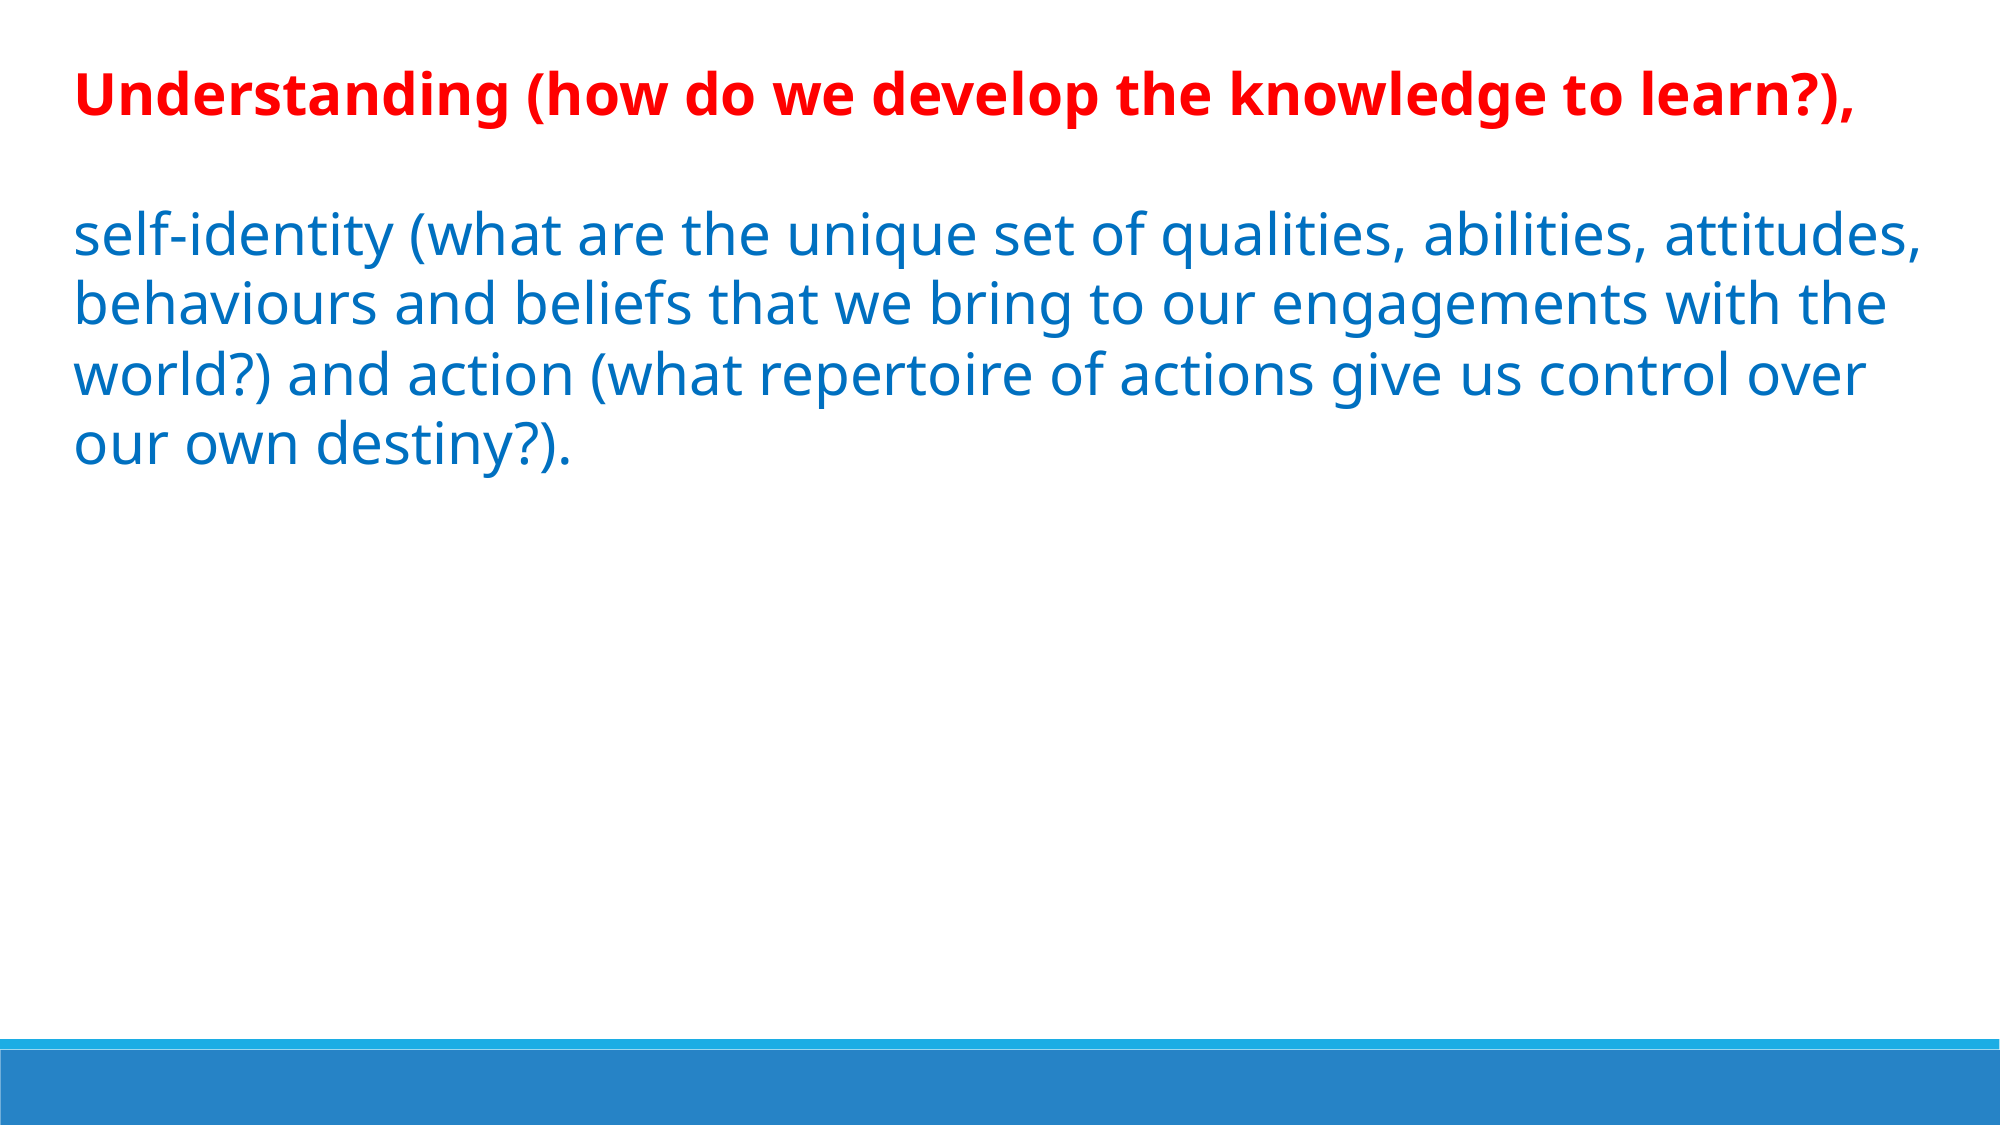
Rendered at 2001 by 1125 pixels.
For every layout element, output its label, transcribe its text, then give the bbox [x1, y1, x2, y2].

text_box Understanding (how do we develop the knowledge to learn?), self-identity (what are the unique set of qualities, abilities, attitudes, behaviours and beliefs that we bring to our engagements with the world?) and action (what repertoire of actions give us control over our own destiny?). [58, 49, 1958, 485]
